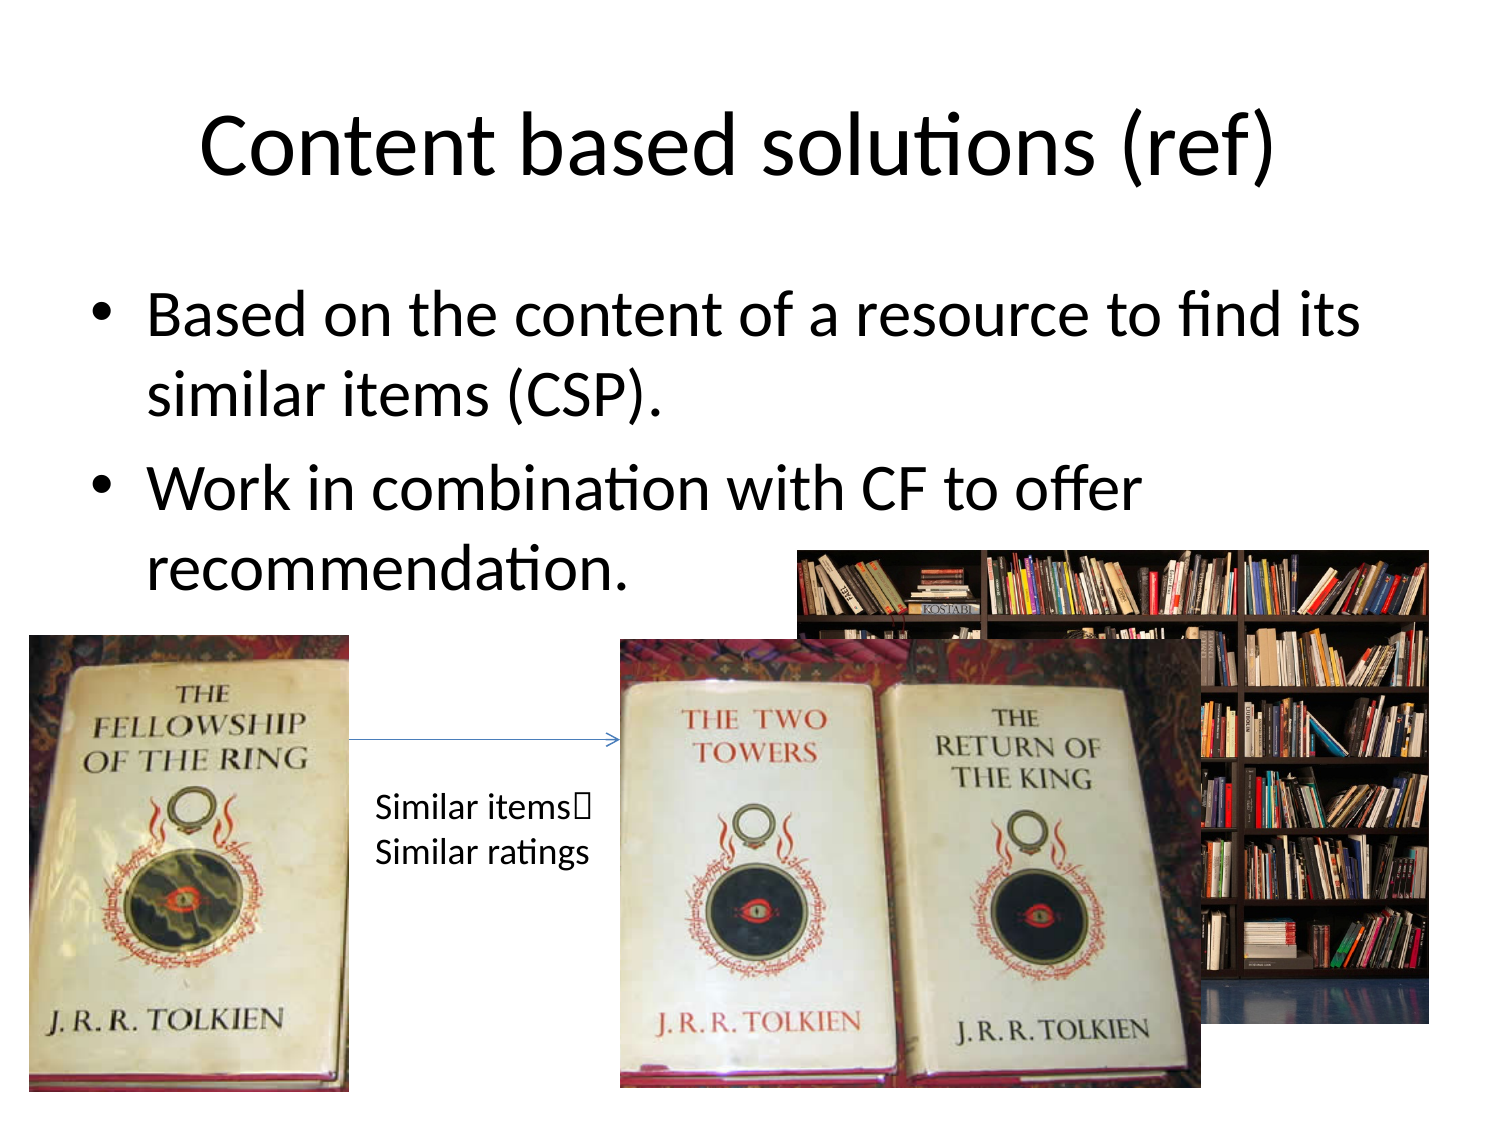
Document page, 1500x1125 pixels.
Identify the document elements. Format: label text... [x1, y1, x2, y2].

picture [619, 550, 1429, 1088]
text_box Similar items Similar ratings [360, 775, 614, 880]
list Based on the content of a resource to find its similar items (CSP). Work in combination with CF to offer recommendation. [353, 748, 614, 1005]
picture [29, 635, 349, 1092]
list Based on the content of a resource to find its similar items (CSP). Work in combination with CF to offer recommendation. [75, 262, 1425, 739]
title Content based solutions (ref) [75, 45, 1425, 233]
